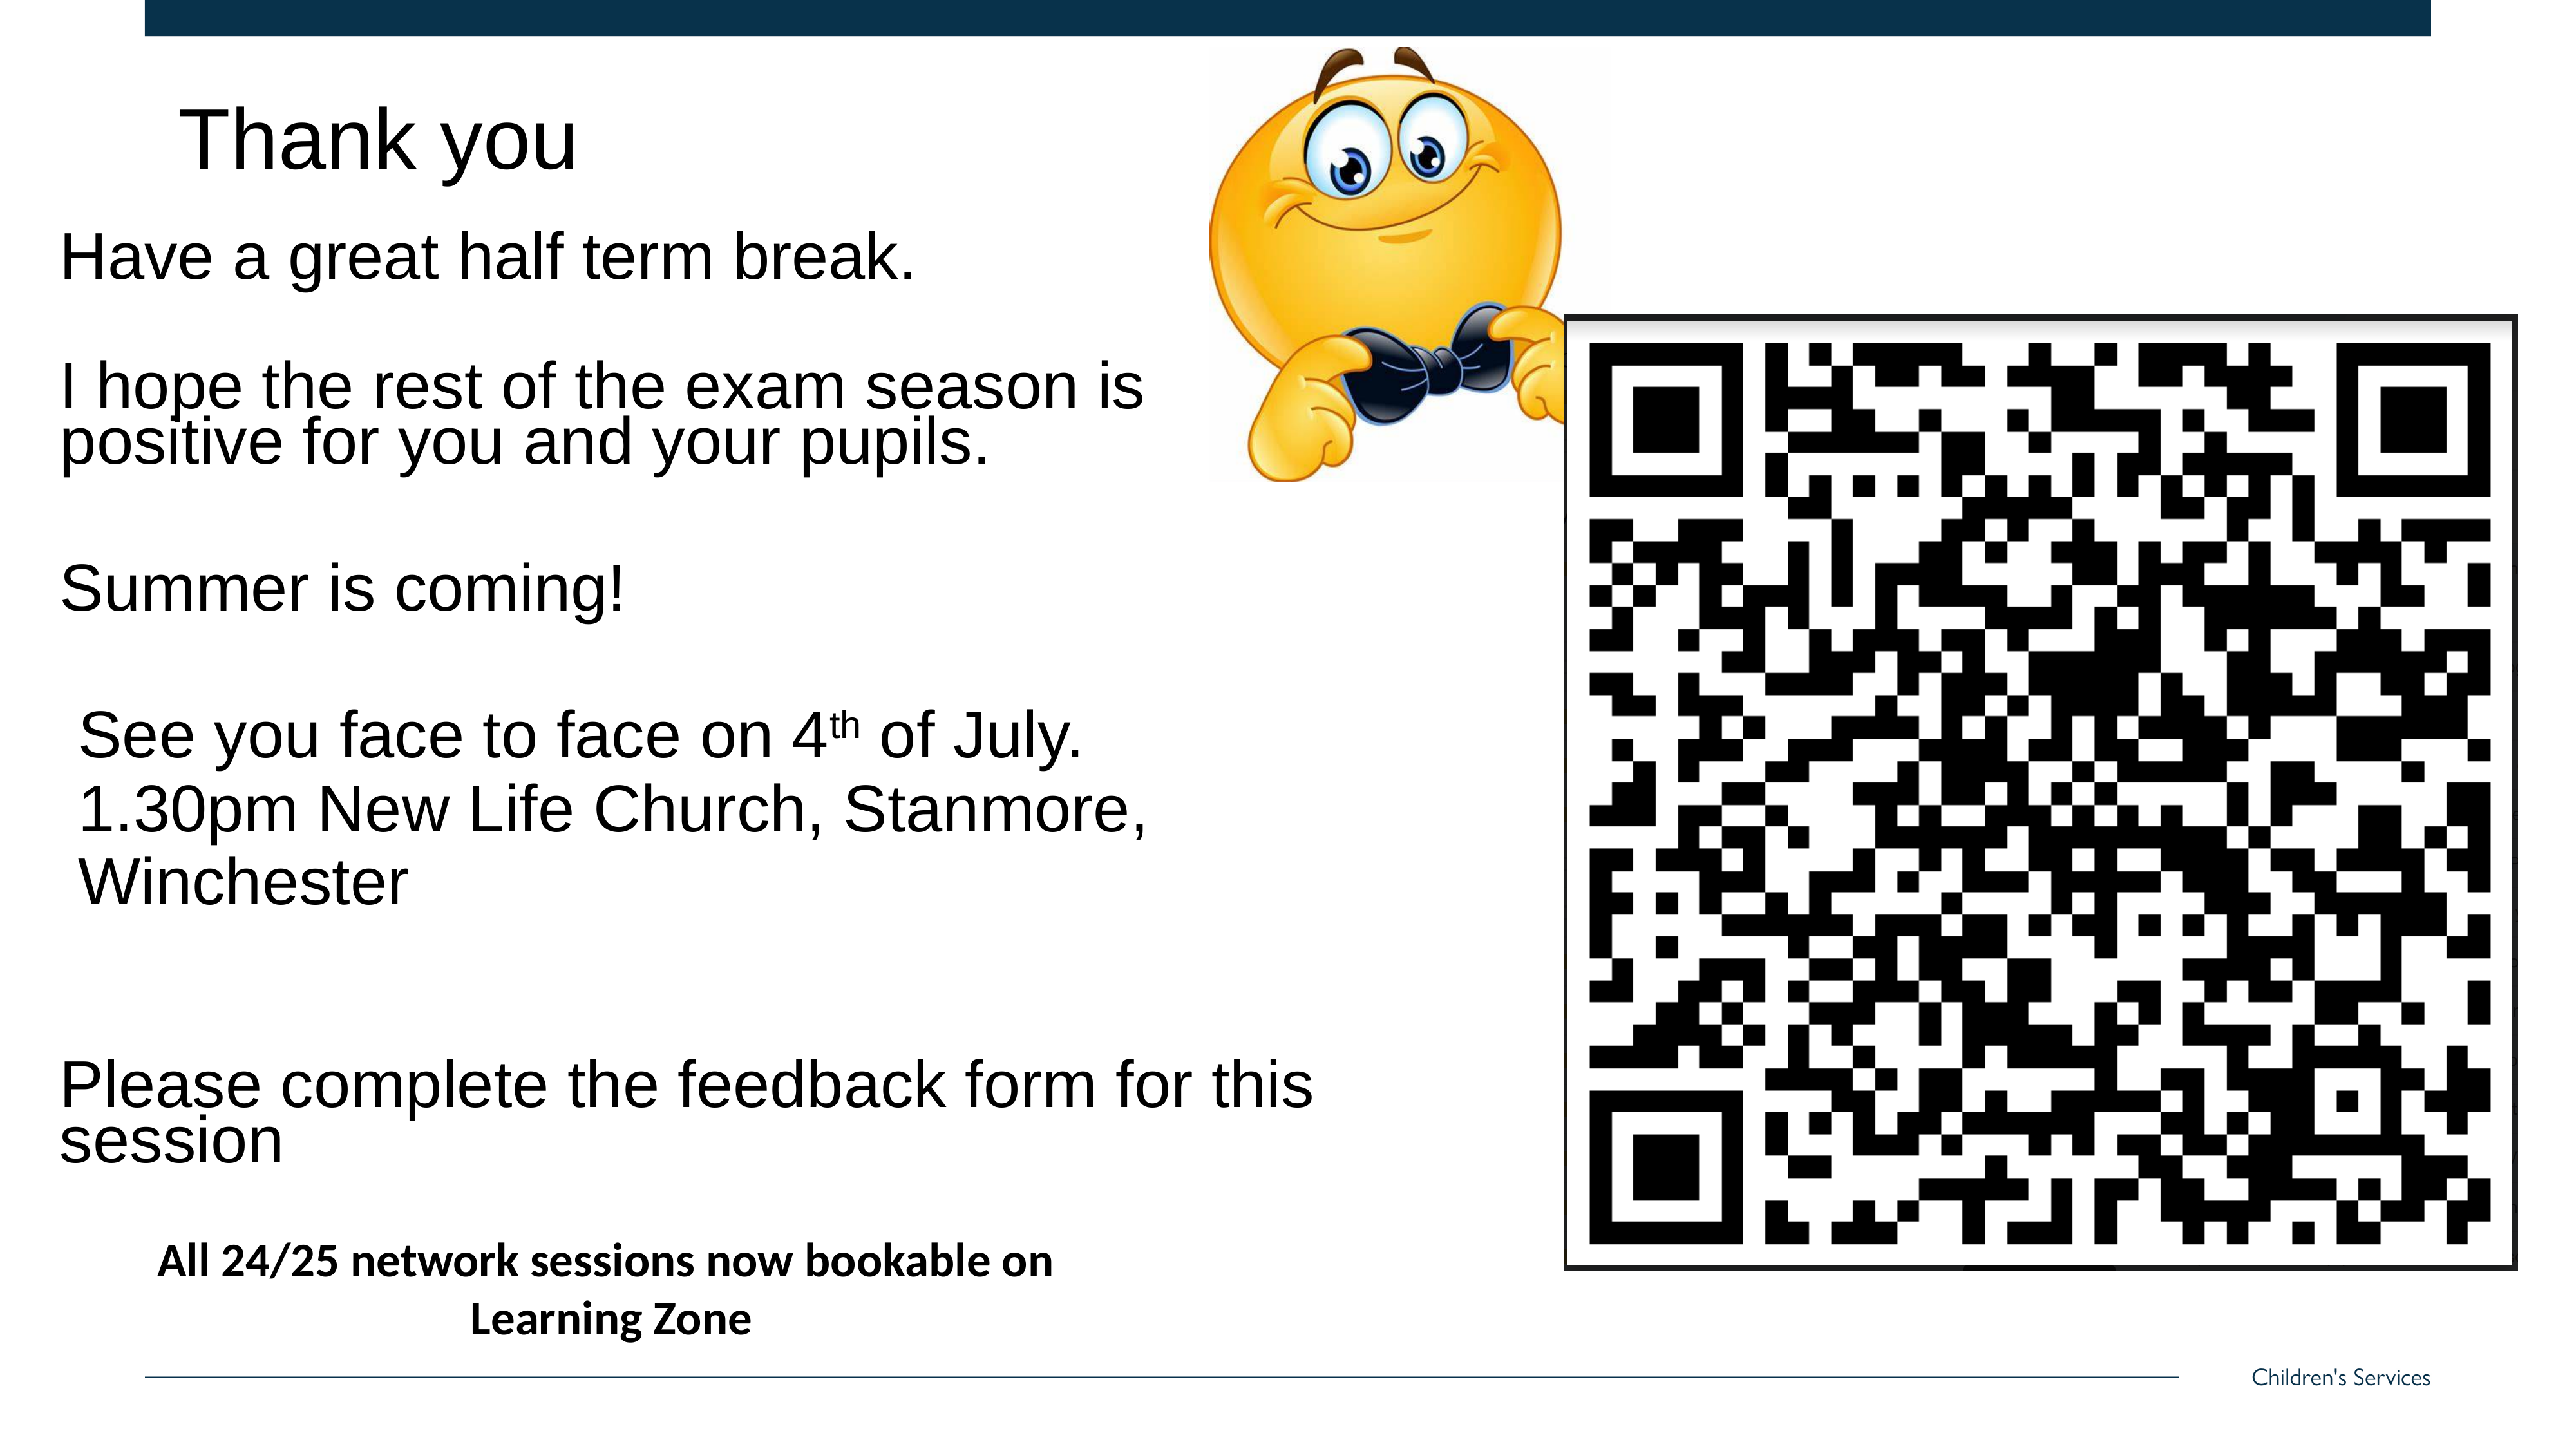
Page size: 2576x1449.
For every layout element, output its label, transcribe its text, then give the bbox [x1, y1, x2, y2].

text_box Have a great half term break. I hope the rest of the exam season is positive for you and your pupils. Summer is coming! See you face to face on 4th of July. 1.30pm New Life Church, Stanmore, Winchester Please complete the feedback form for this session [41, 225, 1355, 1185]
text_box Thank you [158, 14, 1455, 225]
text_box All 24/25 network sessions now bookable on Learning Zone [147, 1223, 1075, 1349]
picture [0, 0, 2576, 1449]
